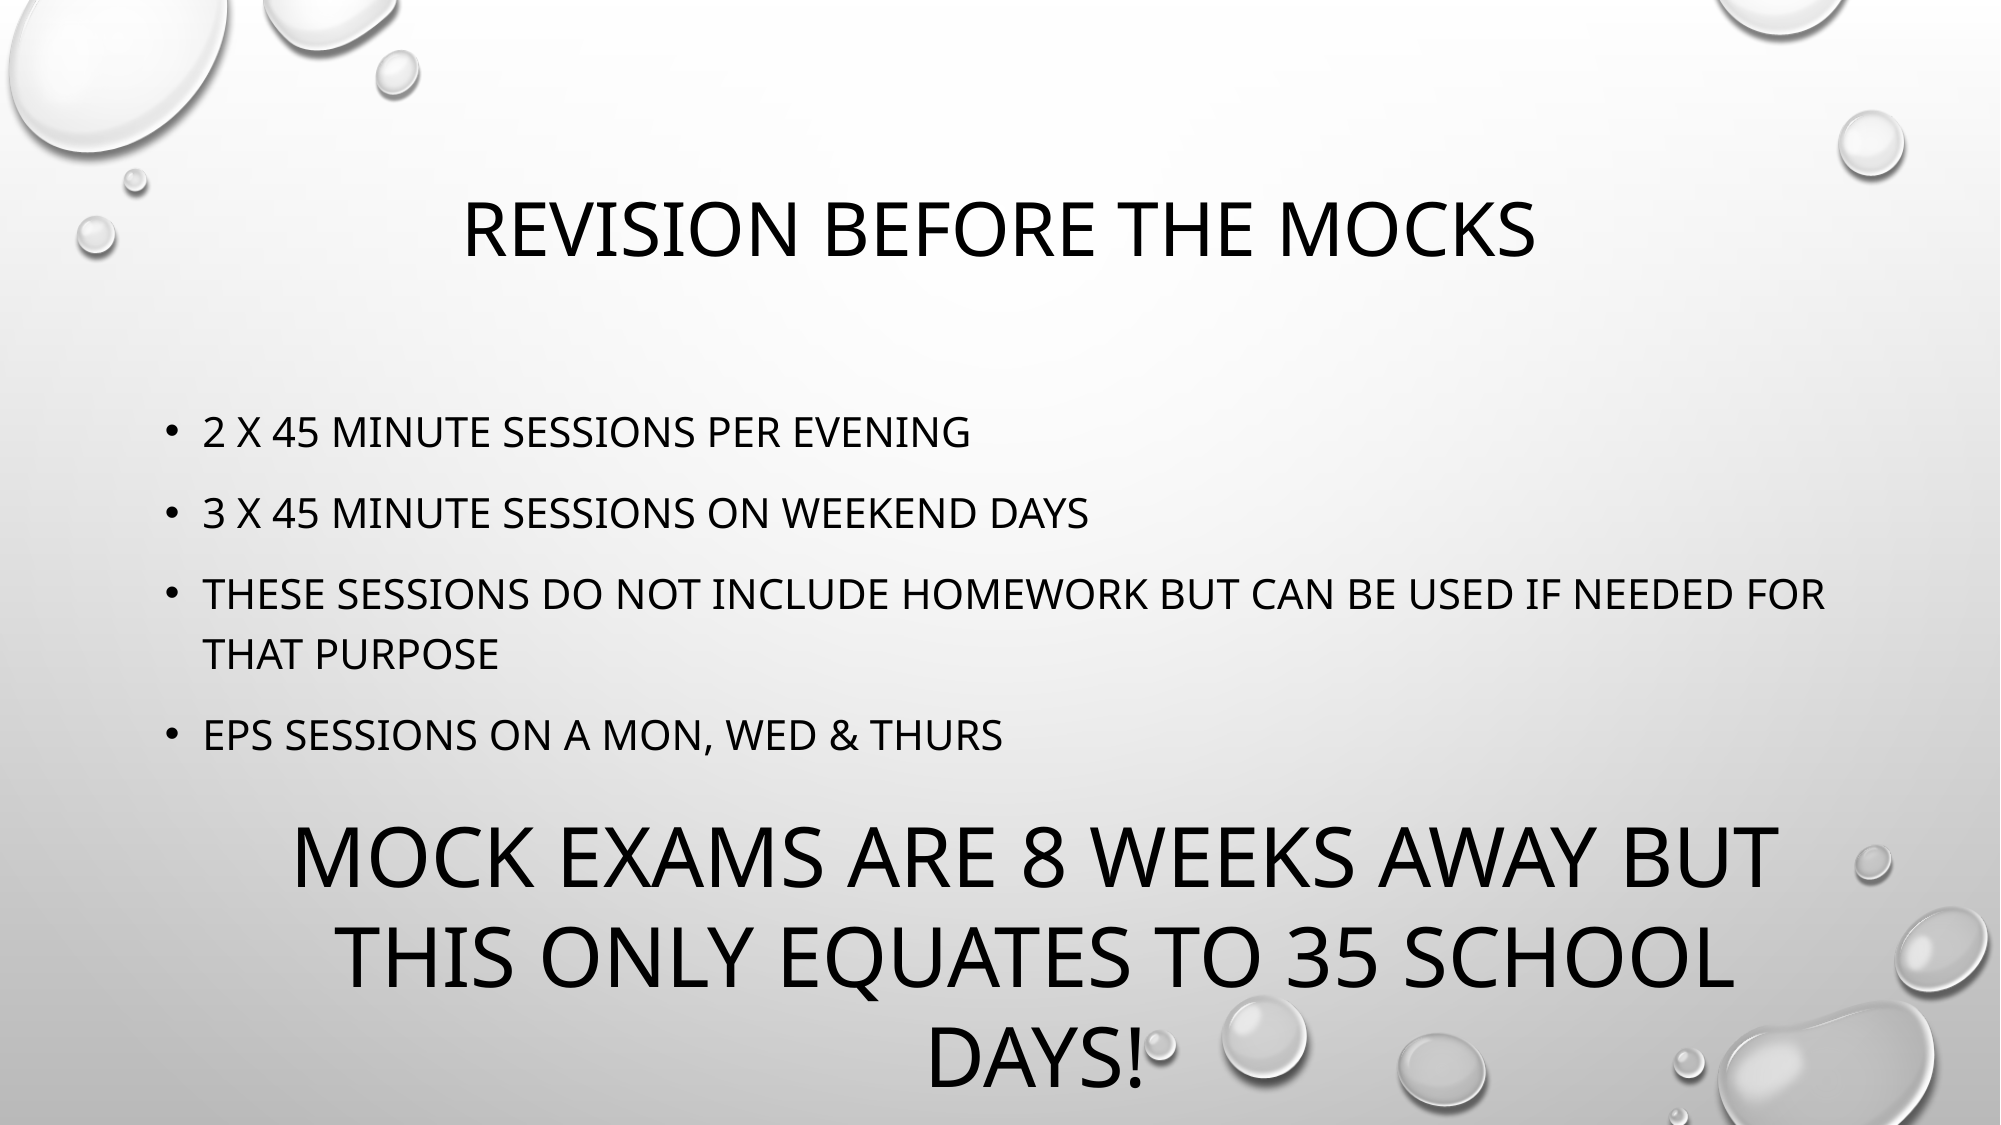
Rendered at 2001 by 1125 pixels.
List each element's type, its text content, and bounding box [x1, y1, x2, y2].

picture [0, 0, 2000, 1125]
list 2 x 45 minute sessions per evening 3 x 45 minute sessionS on weekend days These sessions do not include homework but can be used if needed for that purpose EPS sessions on a mon, wed & thurs [149, 388, 1850, 950]
title REVISION BEFORE THE MOCKS [149, 101, 1851, 364]
text_box MOCK EXAMS ARE 8 WEEKS AWAY BUT THIS ONLY EQUATES TO 35 SCHOOL DAYS! [221, 796, 1850, 1112]
